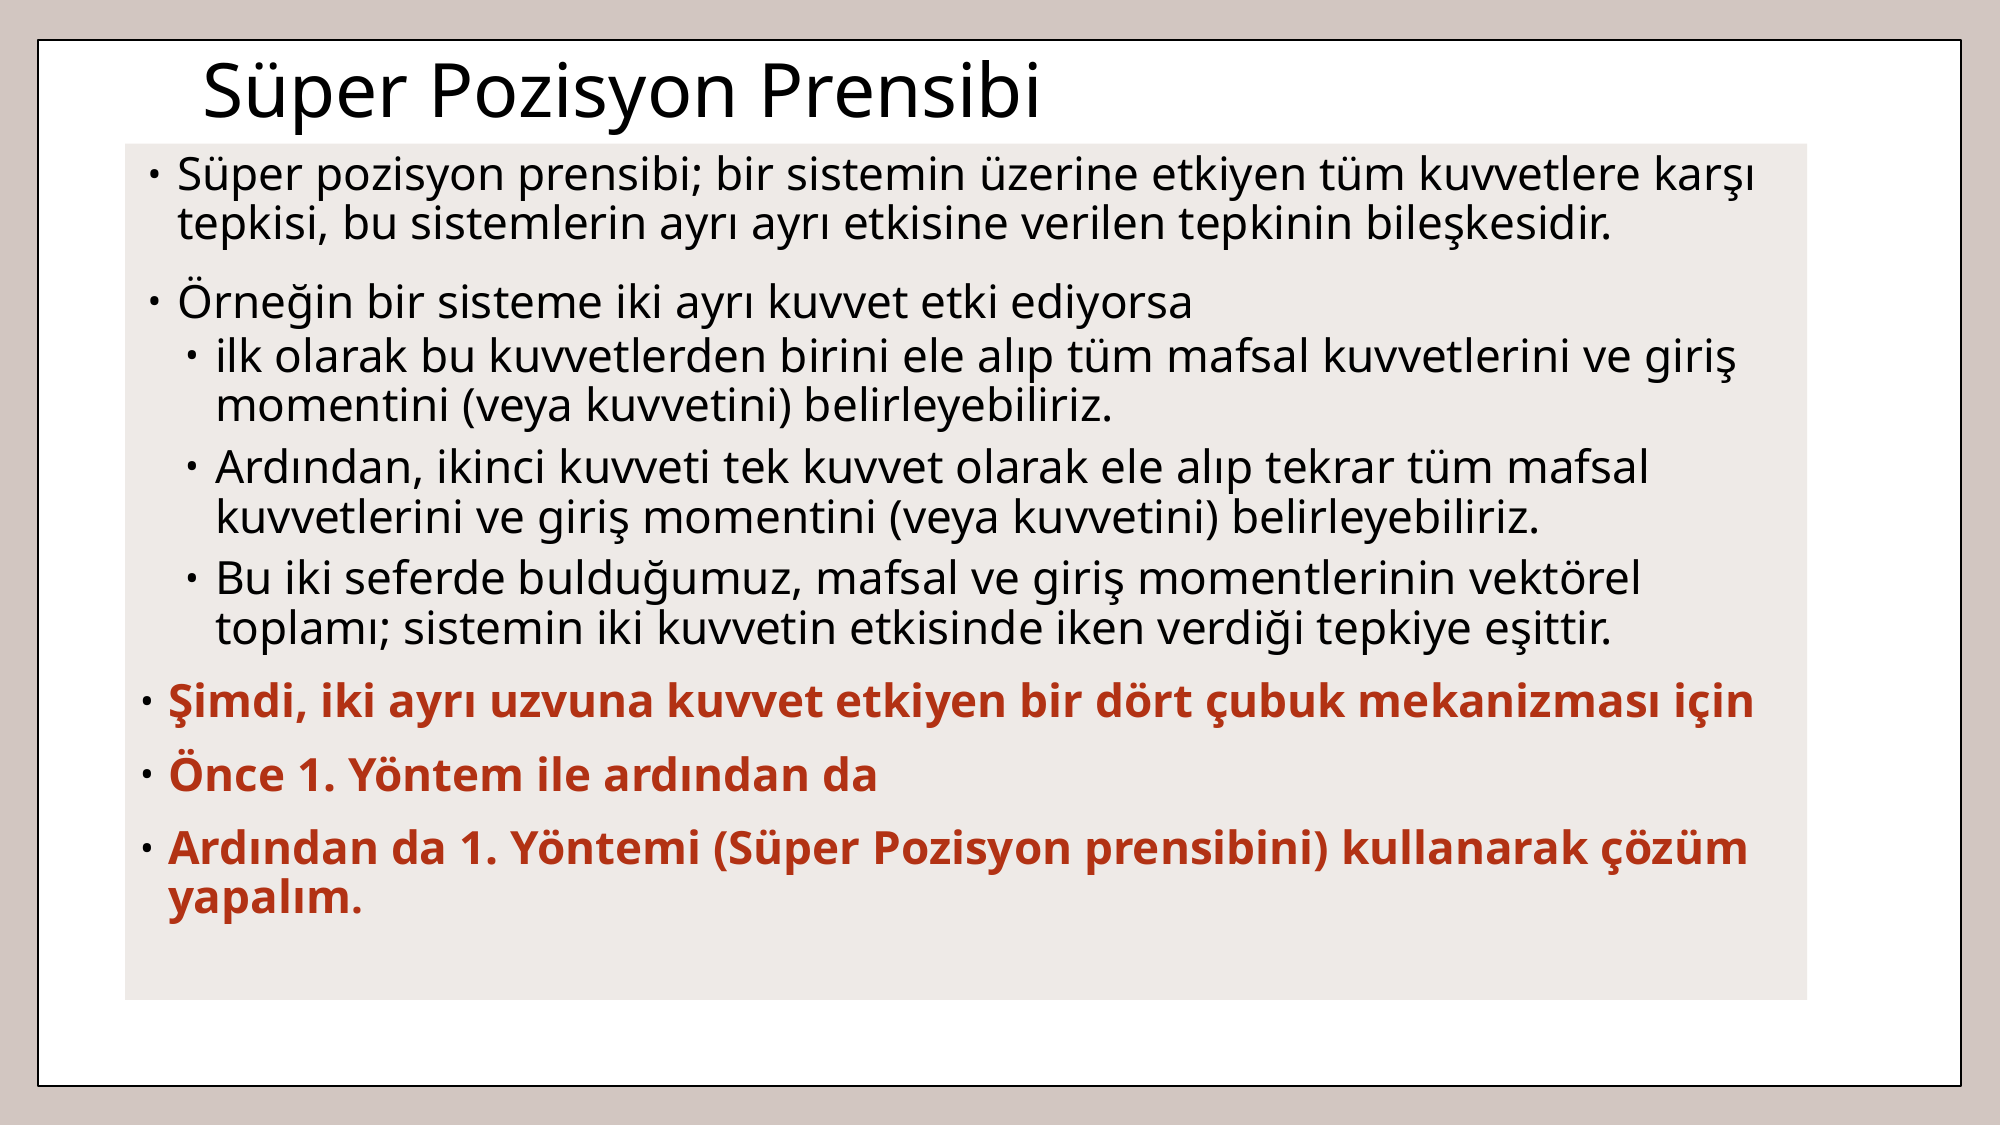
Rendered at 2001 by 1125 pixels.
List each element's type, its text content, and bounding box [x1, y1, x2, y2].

list Süper pozisyon prensibi; bir sistemin üzerine etkiyen tüm kuvvetlere karşı tepkisi, bu sistemlerin ayrı ayrı etkisine verilen tepkinin bileşkesidir. Örneğin bir sisteme iki ayrı kuvvet etki ediyorsa ilk olarak bu kuvvetlerden birini ele alıp tüm mafsal kuvvetlerini ve giriş momentini (veya kuvvetini) belirleyebiliriz. Ardından, ikinci kuvveti tek kuvvet olarak ele alıp tekrar tüm mafsal kuvvetlerini ve giriş momentini (veya kuvvetini) belirleyebiliriz. Bu iki seferde bulduğumuz, mafsal ve giriş momentlerinin vektörel toplamı; sistemin iki kuvvetin etkisinde iken verdiği tepkiye eşittir. Şimdi, iki ayrı uzvuna kuvvet etkiyen bir dört çubuk mekanizması için Önce 1. Yöntem ile ardından da Ardından da 1. Yöntemi (Süper Pozisyon prensibini) kullanarak çözüm yapalım. [125, 143, 1808, 1000]
title Süper Pozisyon Prensibi [187, 59, 1808, 128]
